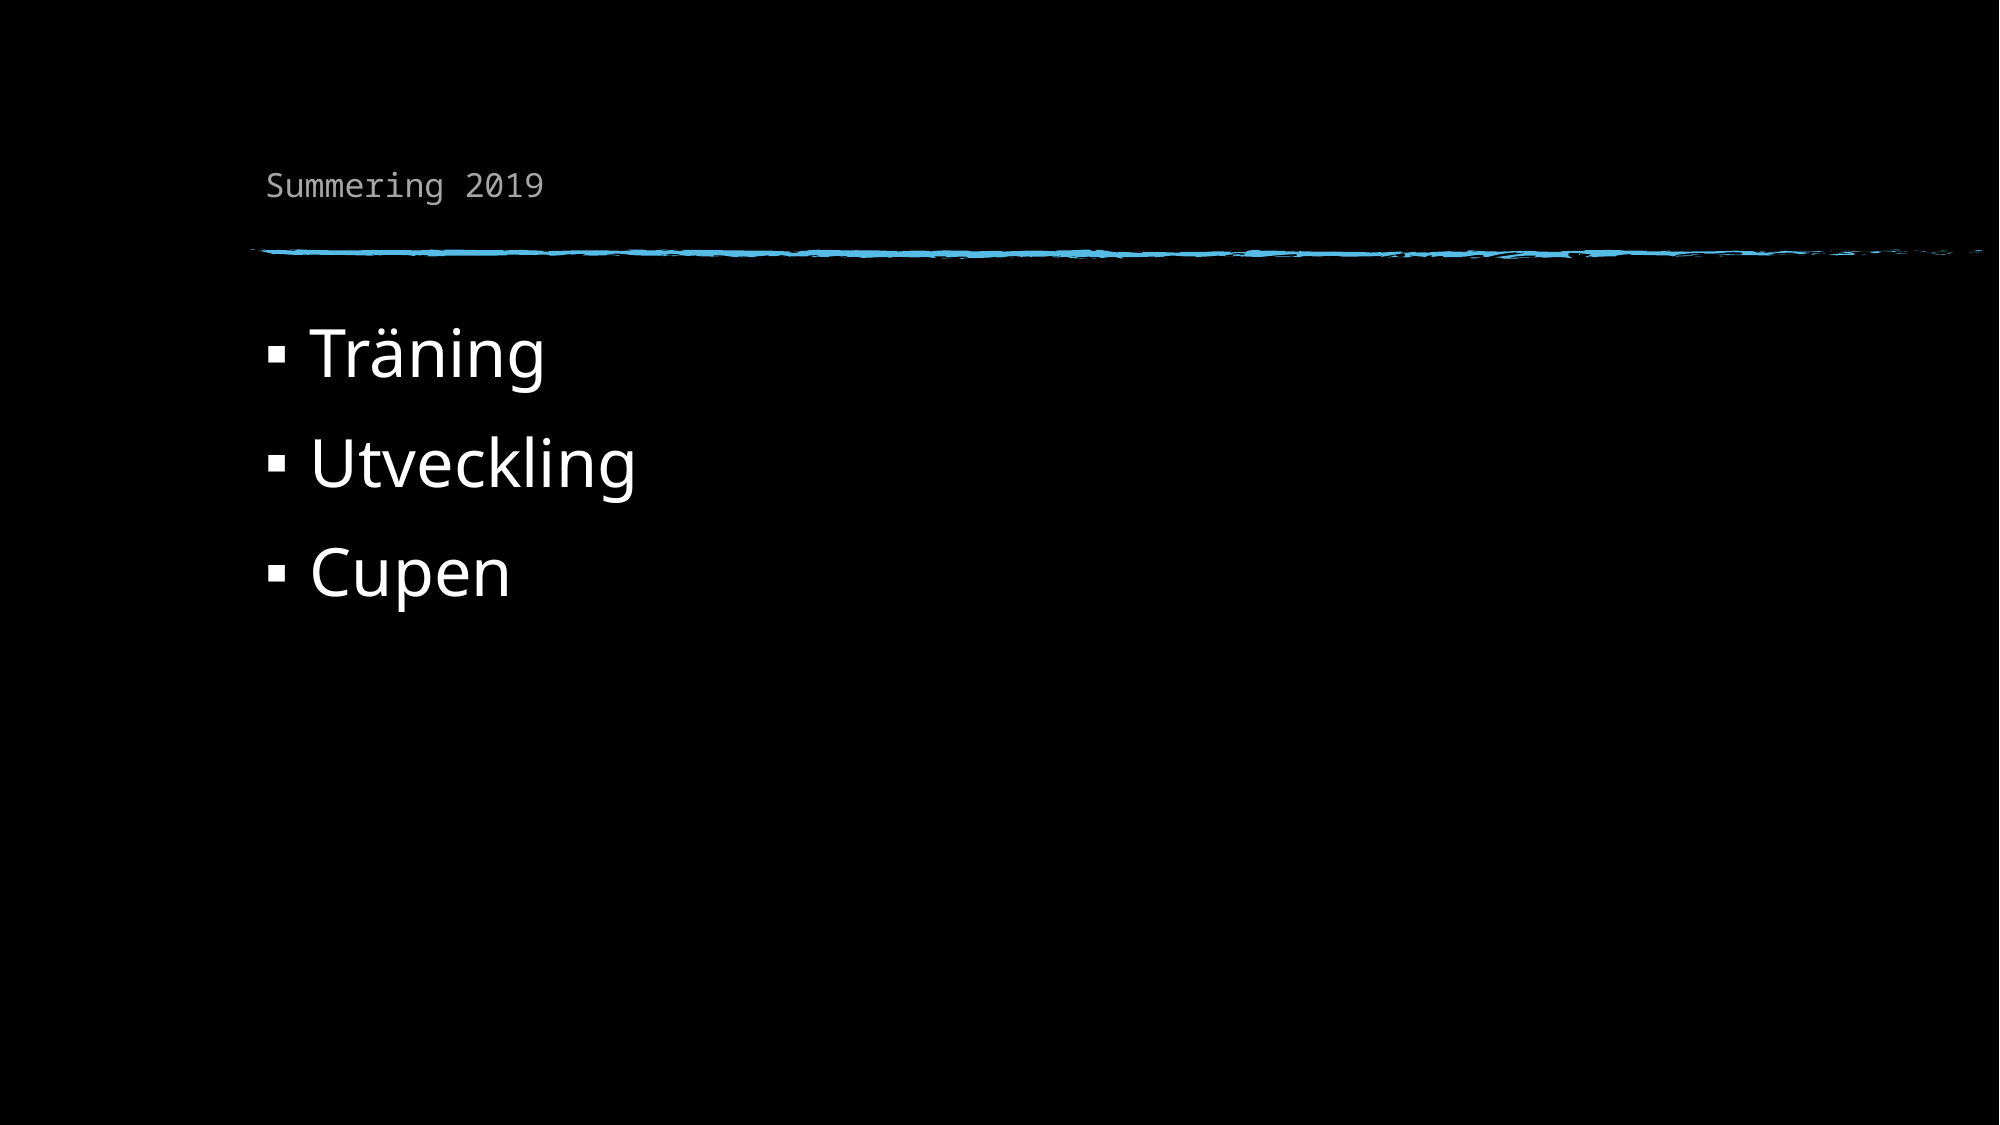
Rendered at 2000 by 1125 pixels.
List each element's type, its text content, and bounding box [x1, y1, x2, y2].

title Summering 2019 [249, 45, 1750, 213]
list Träning Utveckling Cupen [249, 312, 1750, 1013]
